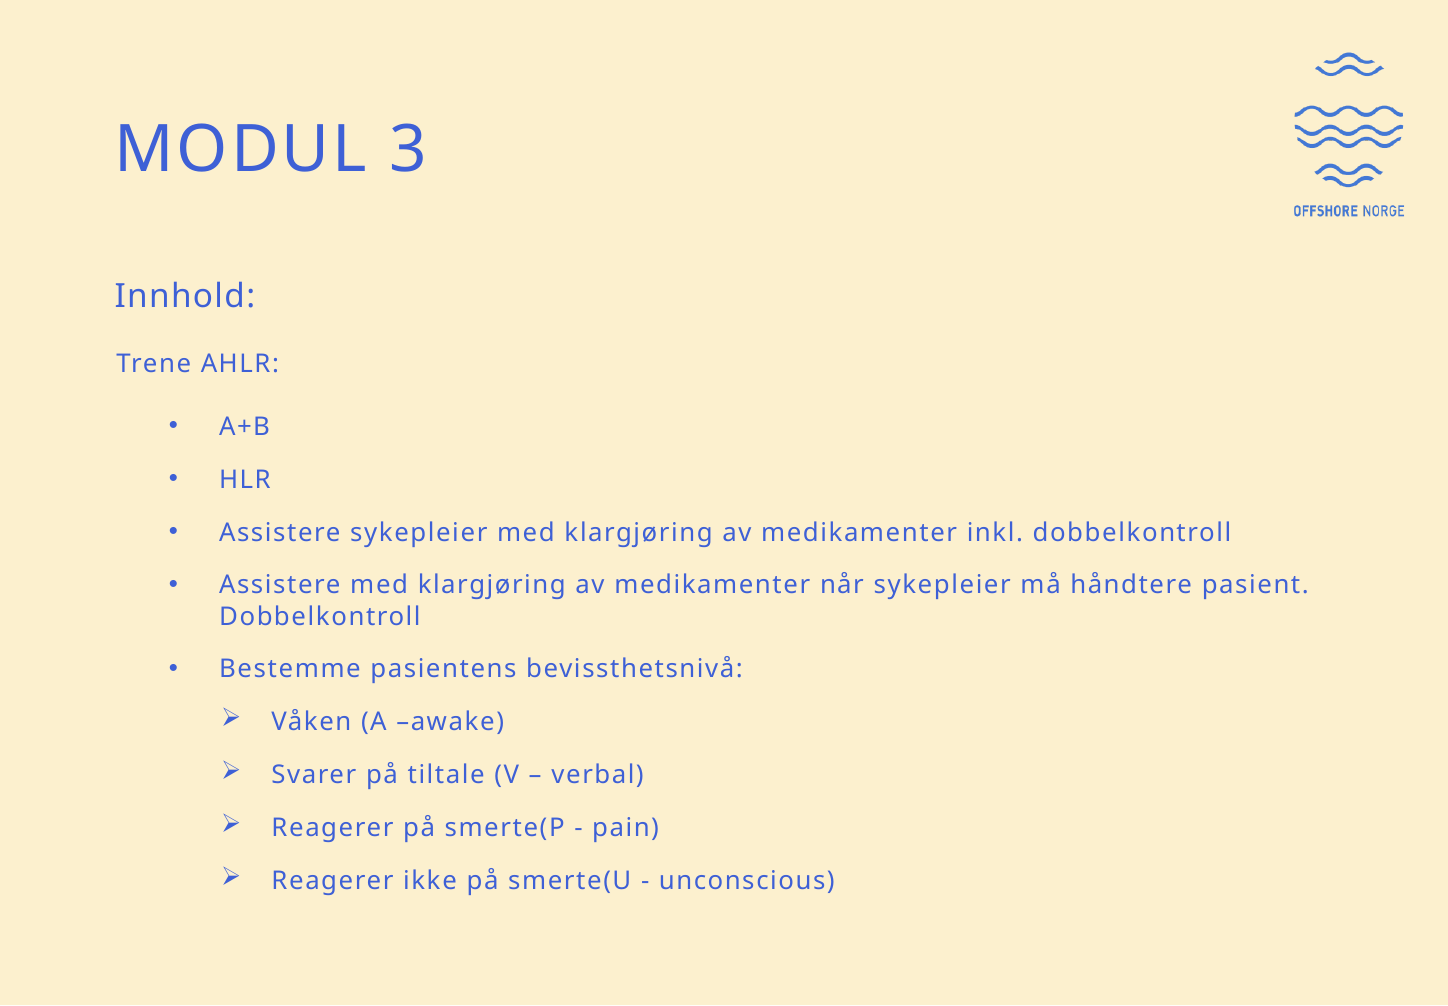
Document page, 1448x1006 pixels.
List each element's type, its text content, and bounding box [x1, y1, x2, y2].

list Innhold: Trene AHLR: A+B HLR Assistere sykepleier med klargjøring av medikamenter inkl. dobbelkontroll Assistere med klargjøring av medikamenter når sykepleier må håndtere pasient. Dobbelkontroll Bestemme pasientens bevissthetsnivå: Våken (A –awake) Svarer på tiltale (V – verbal) Reagerer på smerte(P - pain) Reagerer ikke på smerte(U - unconscious) [99, 267, 1349, 906]
title Modul 3 [99, 53, 1349, 248]
